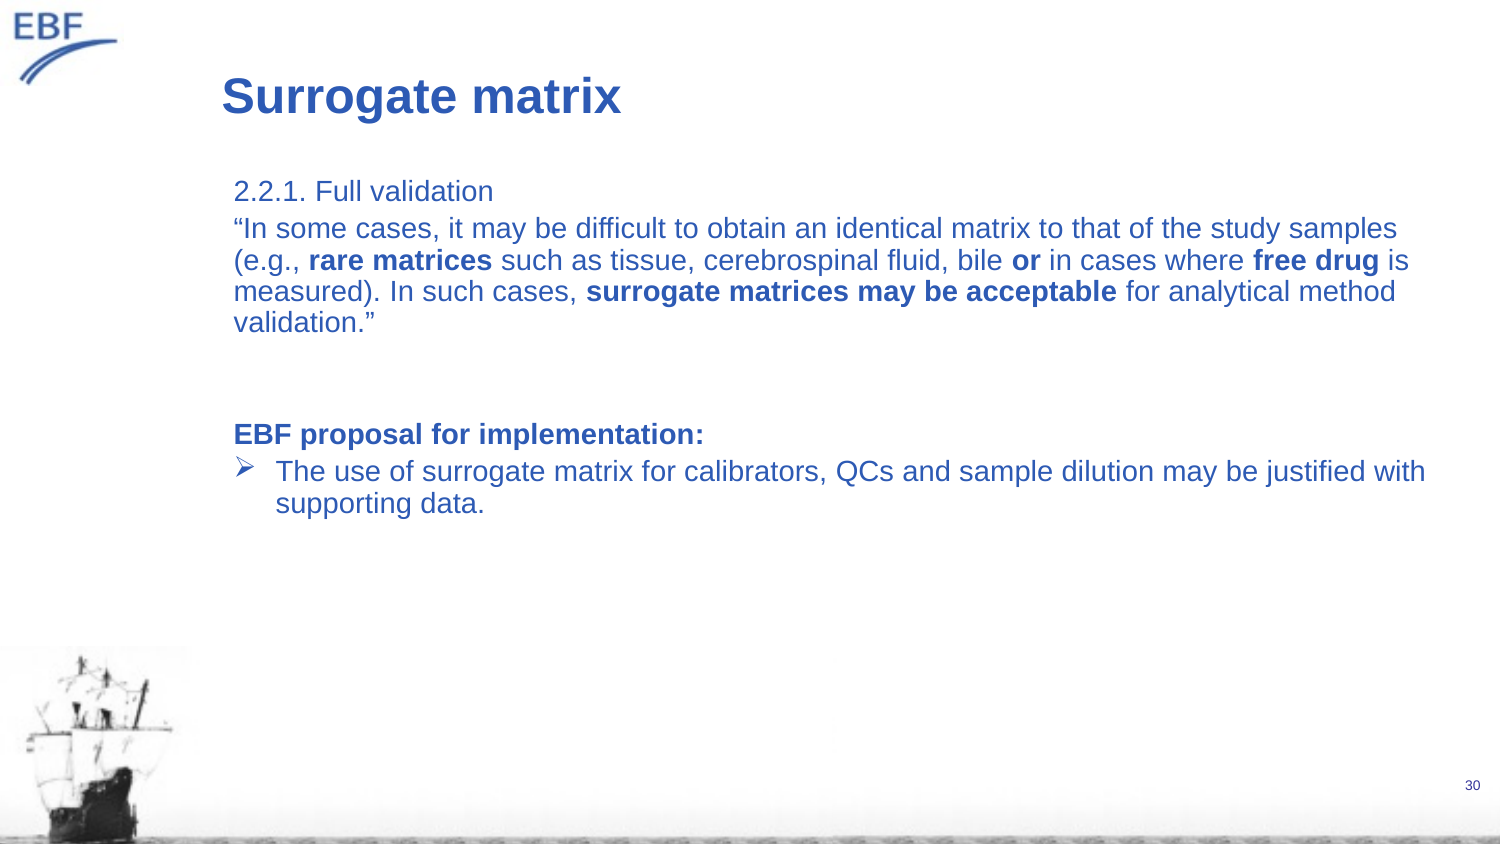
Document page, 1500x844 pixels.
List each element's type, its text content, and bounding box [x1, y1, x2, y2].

slide_number 30 [1401, 768, 1496, 797]
list 2.2.1. Full validation “In some cases, it may be difficult to obtain an identical matrix to that of the study samples (e.g., rare matrices such as tissue, cerebrospinal fluid, bile or in cases where free drug is measured). In such cases, surrogate matrices may be acceptable for analytical method validation.” EBF proposal for implementation: The use of surrogate matrix for calibrators, QCs and sample dilution may be justified with supporting data. [218, 168, 1459, 741]
title Surrogate matrix [206, 46, 1365, 141]
picture [0, 0, 124, 86]
